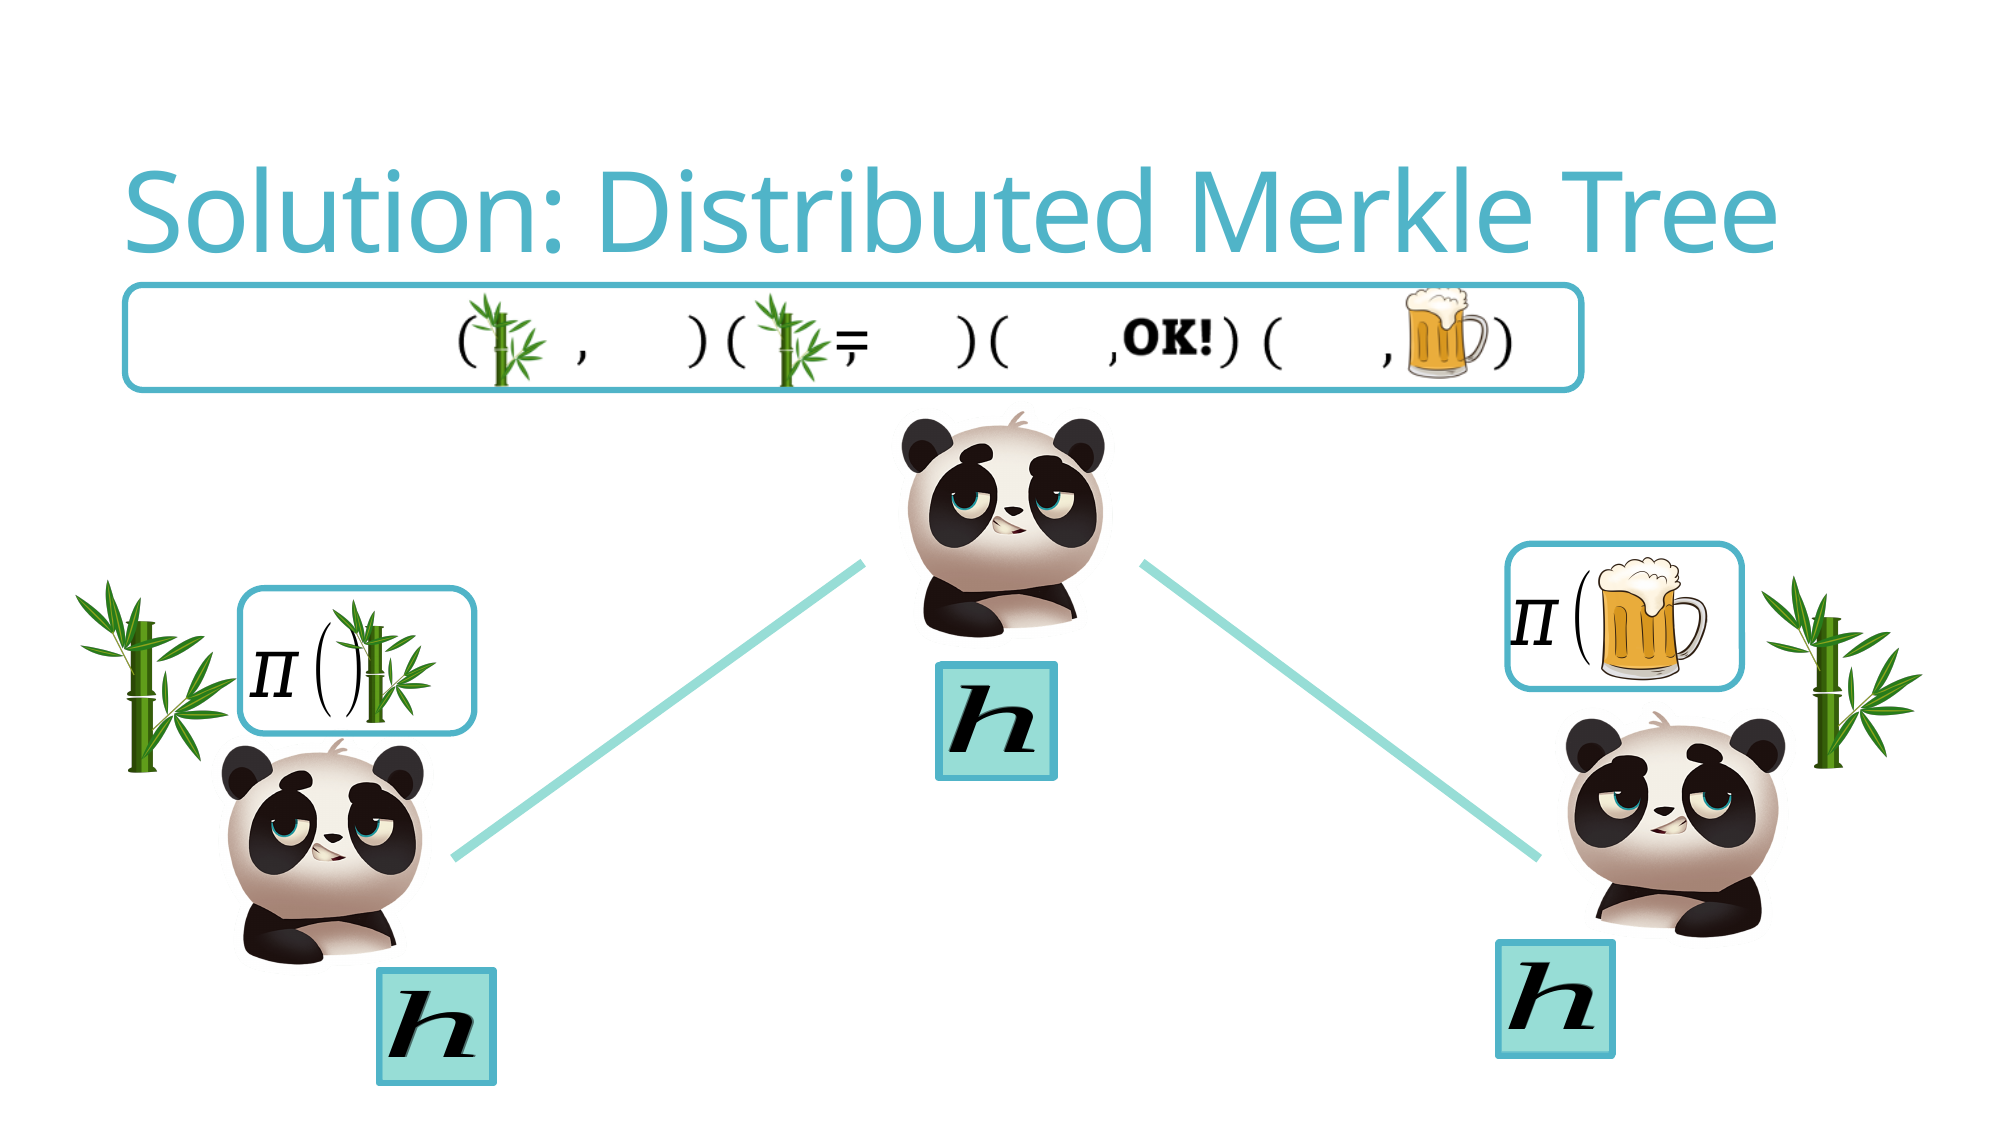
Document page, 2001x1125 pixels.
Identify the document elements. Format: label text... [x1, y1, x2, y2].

text_box [1507, 542, 1561, 690]
title Solution: Distributed Merkle Tree [107, 81, 1875, 354]
text_box [253, 587, 322, 717]
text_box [124, 263, 1582, 399]
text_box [452, 562, 864, 859]
picture [1536, 531, 1939, 964]
text_box [447, 587, 452, 735]
picture [874, 389, 1132, 664]
text_box [1731, 546, 1743, 687]
picture [59, 562, 451, 991]
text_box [1141, 562, 1540, 859]
